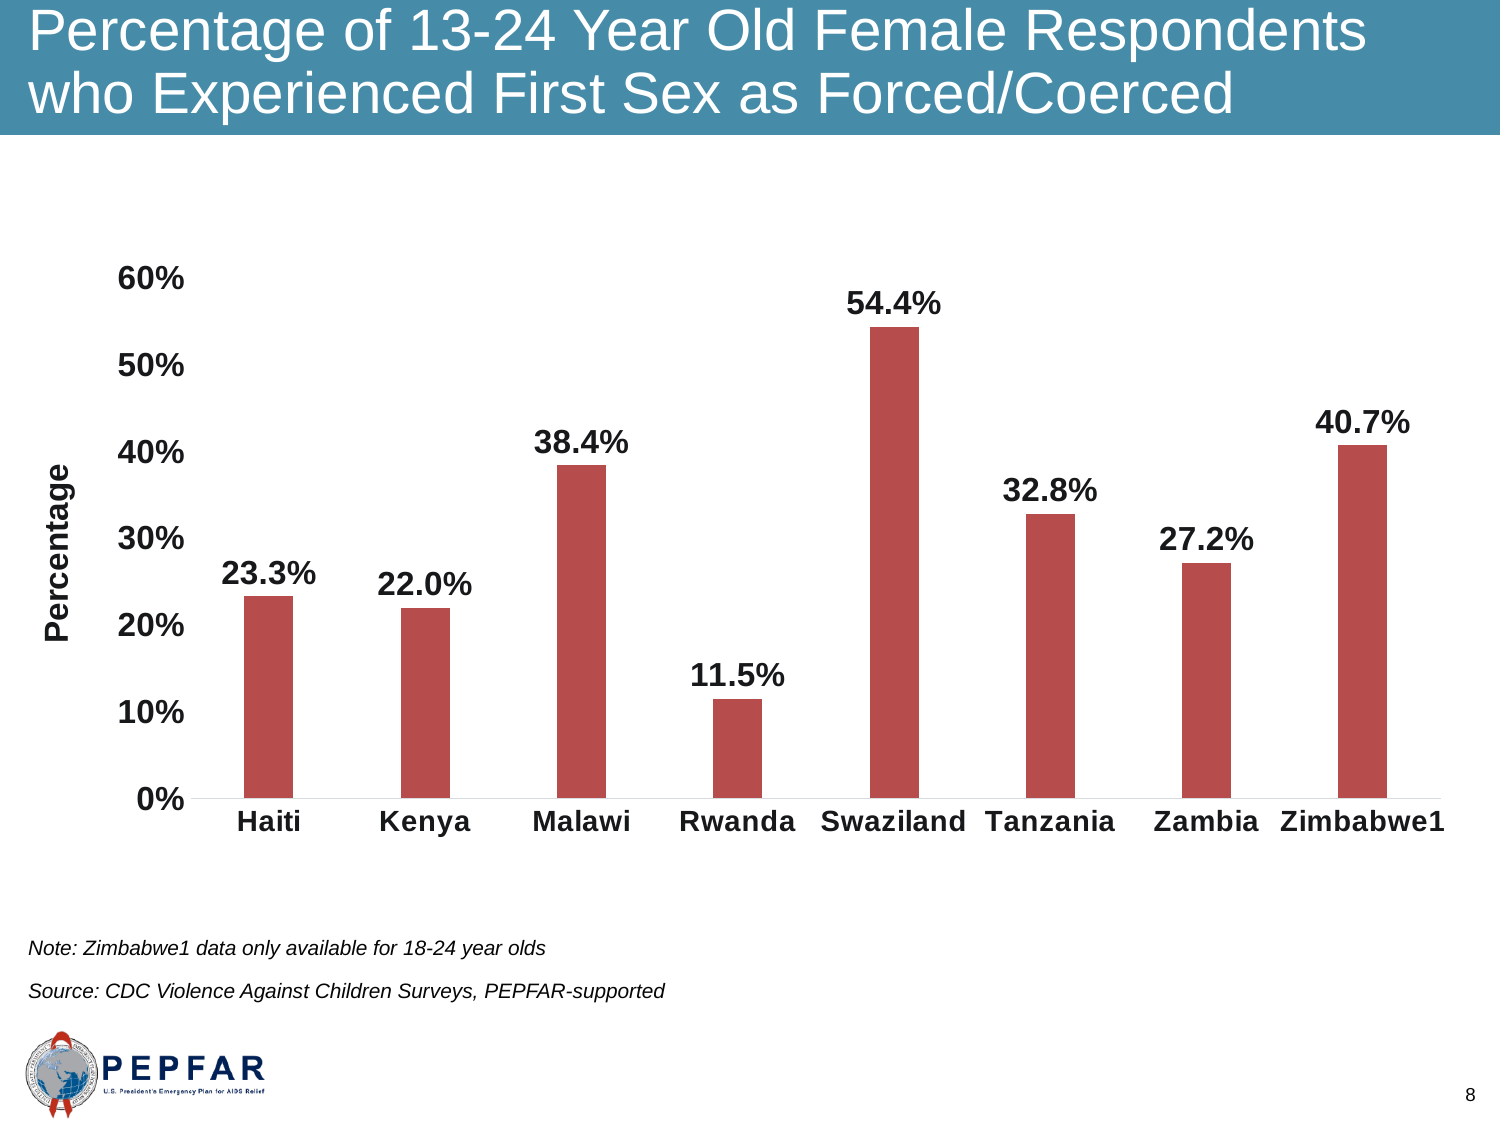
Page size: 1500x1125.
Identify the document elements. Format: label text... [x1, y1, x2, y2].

list Percentage of 13-24 Year Old Female Respondents who Experienced First Sex as Forced/Coerced [28, 0, 1467, 109]
chart [28, 109, 1467, 982]
picture [25, 1031, 267, 1119]
